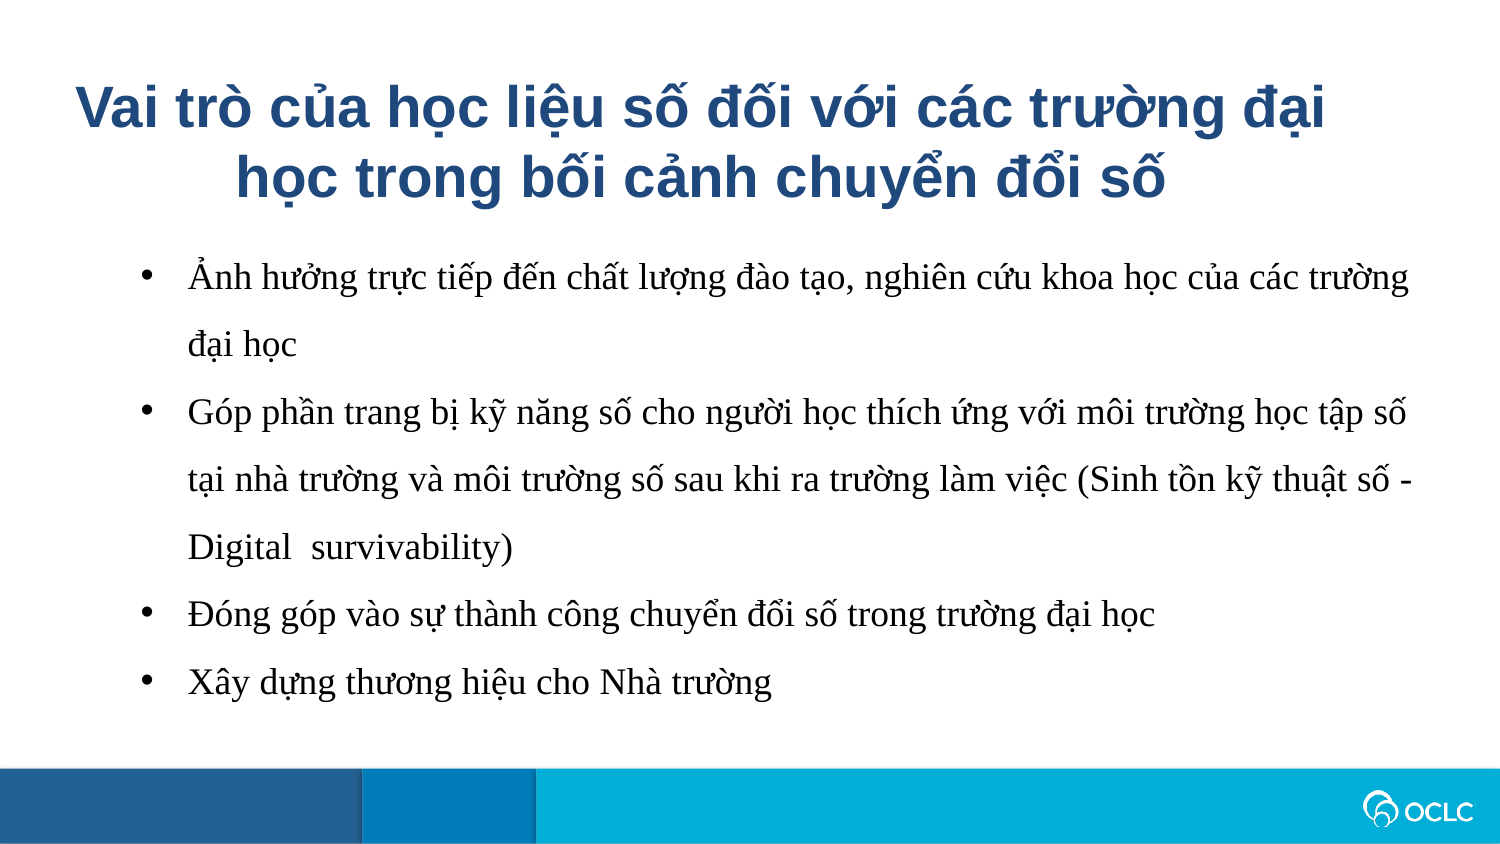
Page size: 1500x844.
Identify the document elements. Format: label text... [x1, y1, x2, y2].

list Vai trò của học liệu số đối với các trường đại học trong bối cảnh chuyển đổi số [49, 61, 1354, 229]
text_box Ảnh hưởng trực tiếp đến chất lượng đào tạo, nghiên cứu khoa học của các trường đại học Góp phần trang bị kỹ năng số cho người học thích ứng với môi trường học tập số tại nhà trường và môi trường số sau khi ra trường làm việc (Sinh tồn kỹ thuật số - Digital survivability) Đóng góp vào sự thành công chuyển đổi số trong trường đại học Xây dựng thương hiệu cho Nhà trường [125, 221, 1450, 844]
